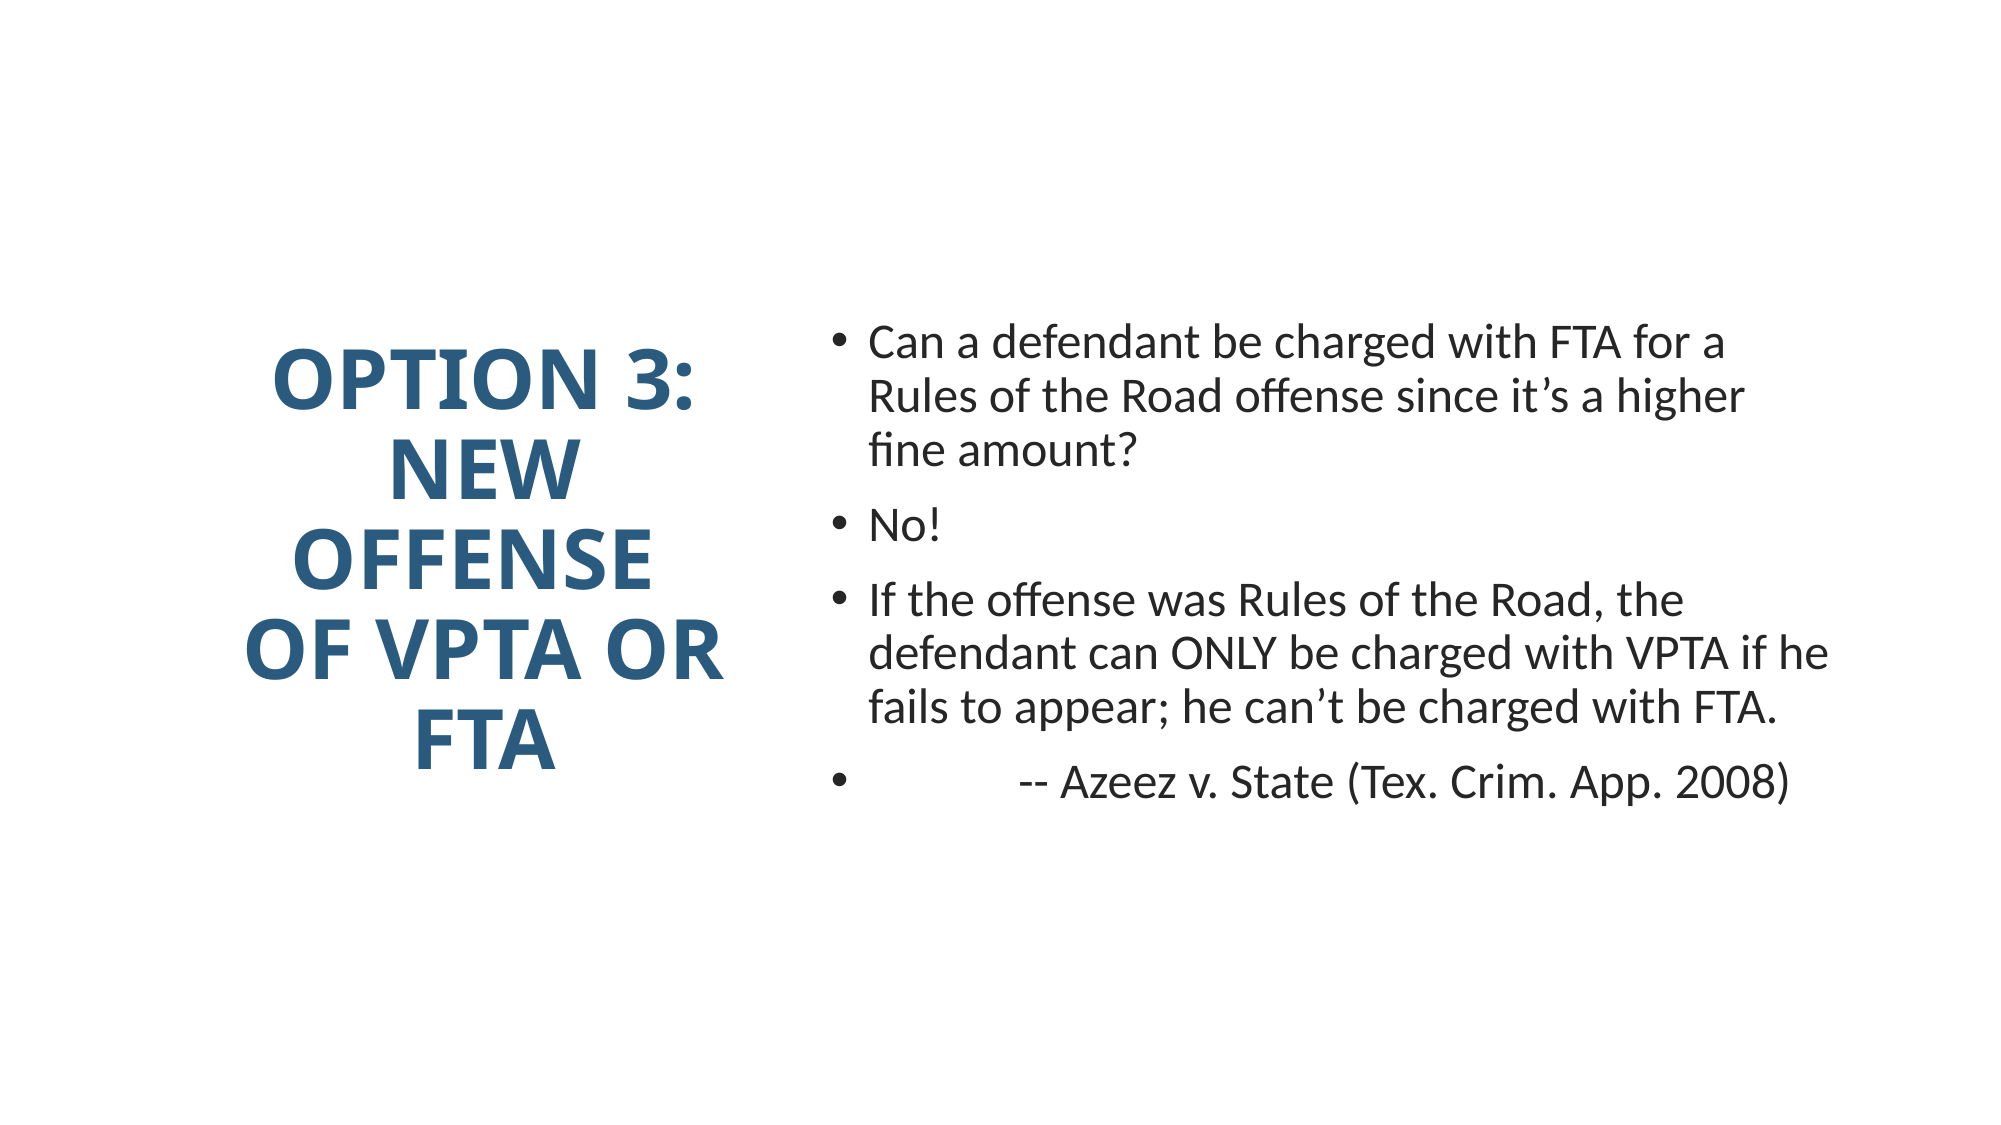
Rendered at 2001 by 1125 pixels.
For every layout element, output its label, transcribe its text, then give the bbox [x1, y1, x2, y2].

list Can a defendant be charged with FTA for a Rules of the Road offense since it’s a higher fine amount? No! If the offense was Rules of the Road, the defendant can ONLY be charged with VPTA if he fails to appear; he can’t be charged with FTA. -- Azeez v. State (Tex. Crim. App. 2008) [815, 173, 1849, 952]
text_box Option 3: NEW OFFENSE OF vpta or fta [204, 173, 763, 952]
